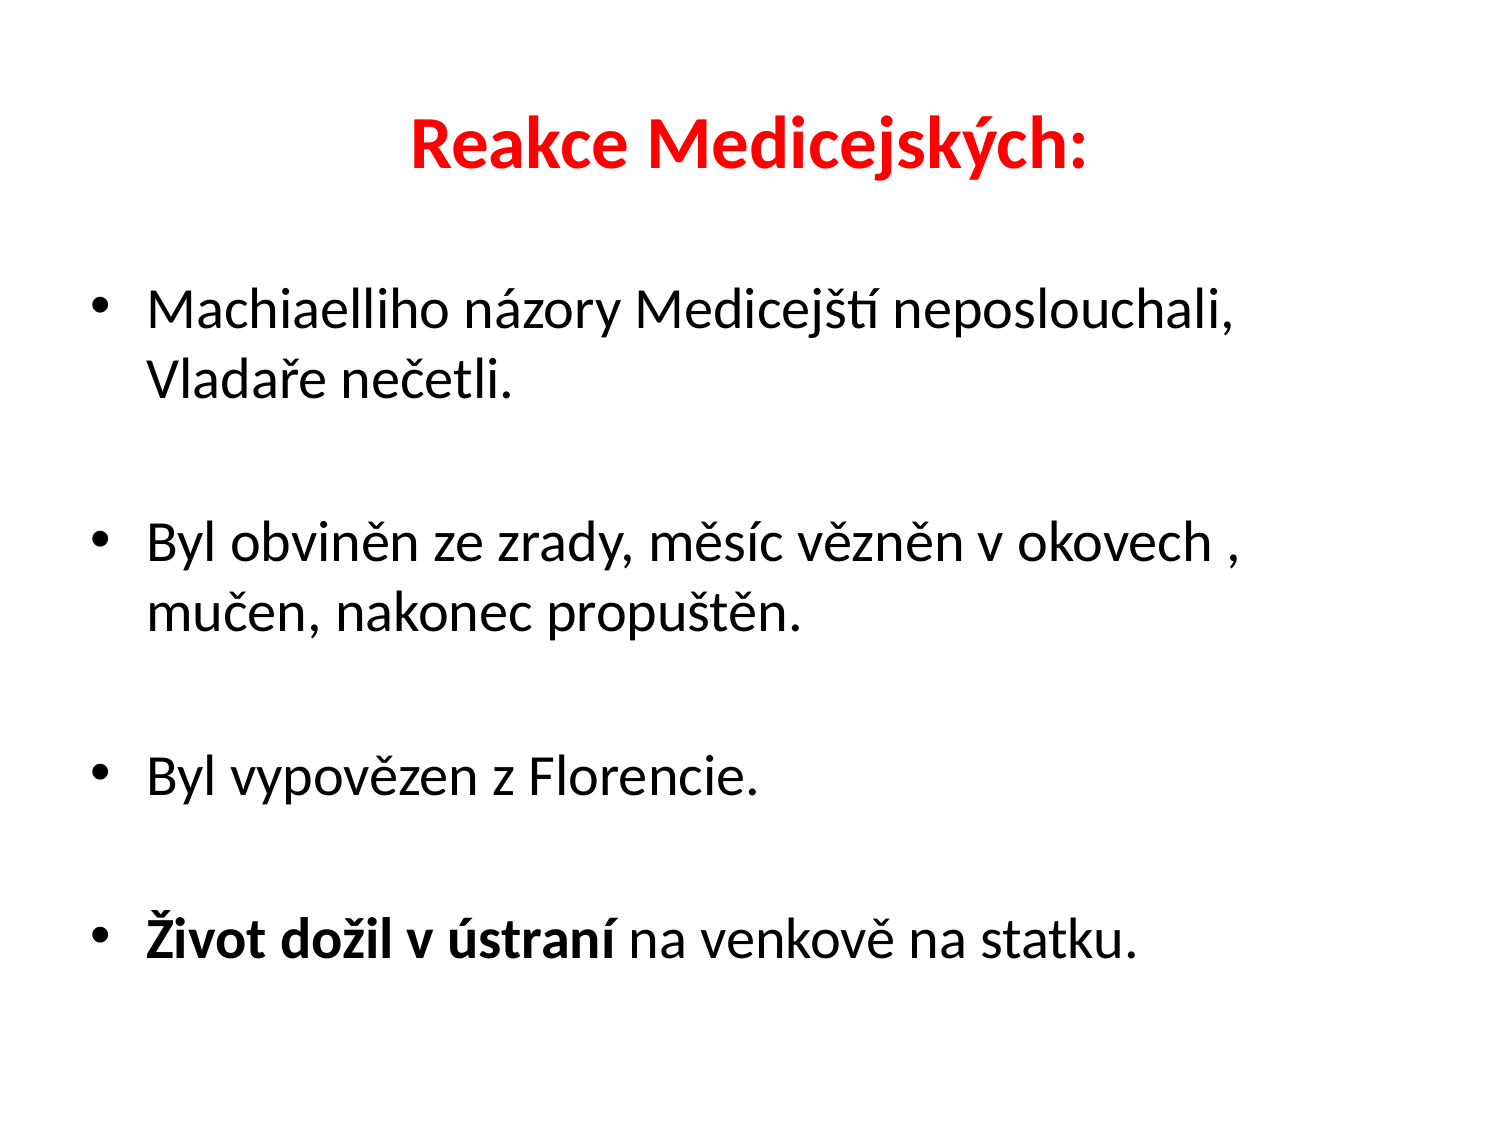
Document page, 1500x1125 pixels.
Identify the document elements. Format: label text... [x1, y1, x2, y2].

title Reakce Medicejských: [75, 45, 1425, 233]
list Machiaelliho názory Medicejští neposlouchali, Vladaře nečetli. Byl obviněn ze zrady, měsíc vězněn v okovech , mučen, nakonec propuštěn. Byl vypovězen z Florencie. Život dožil v ústraní na venkově na statku. [75, 262, 1425, 1005]
